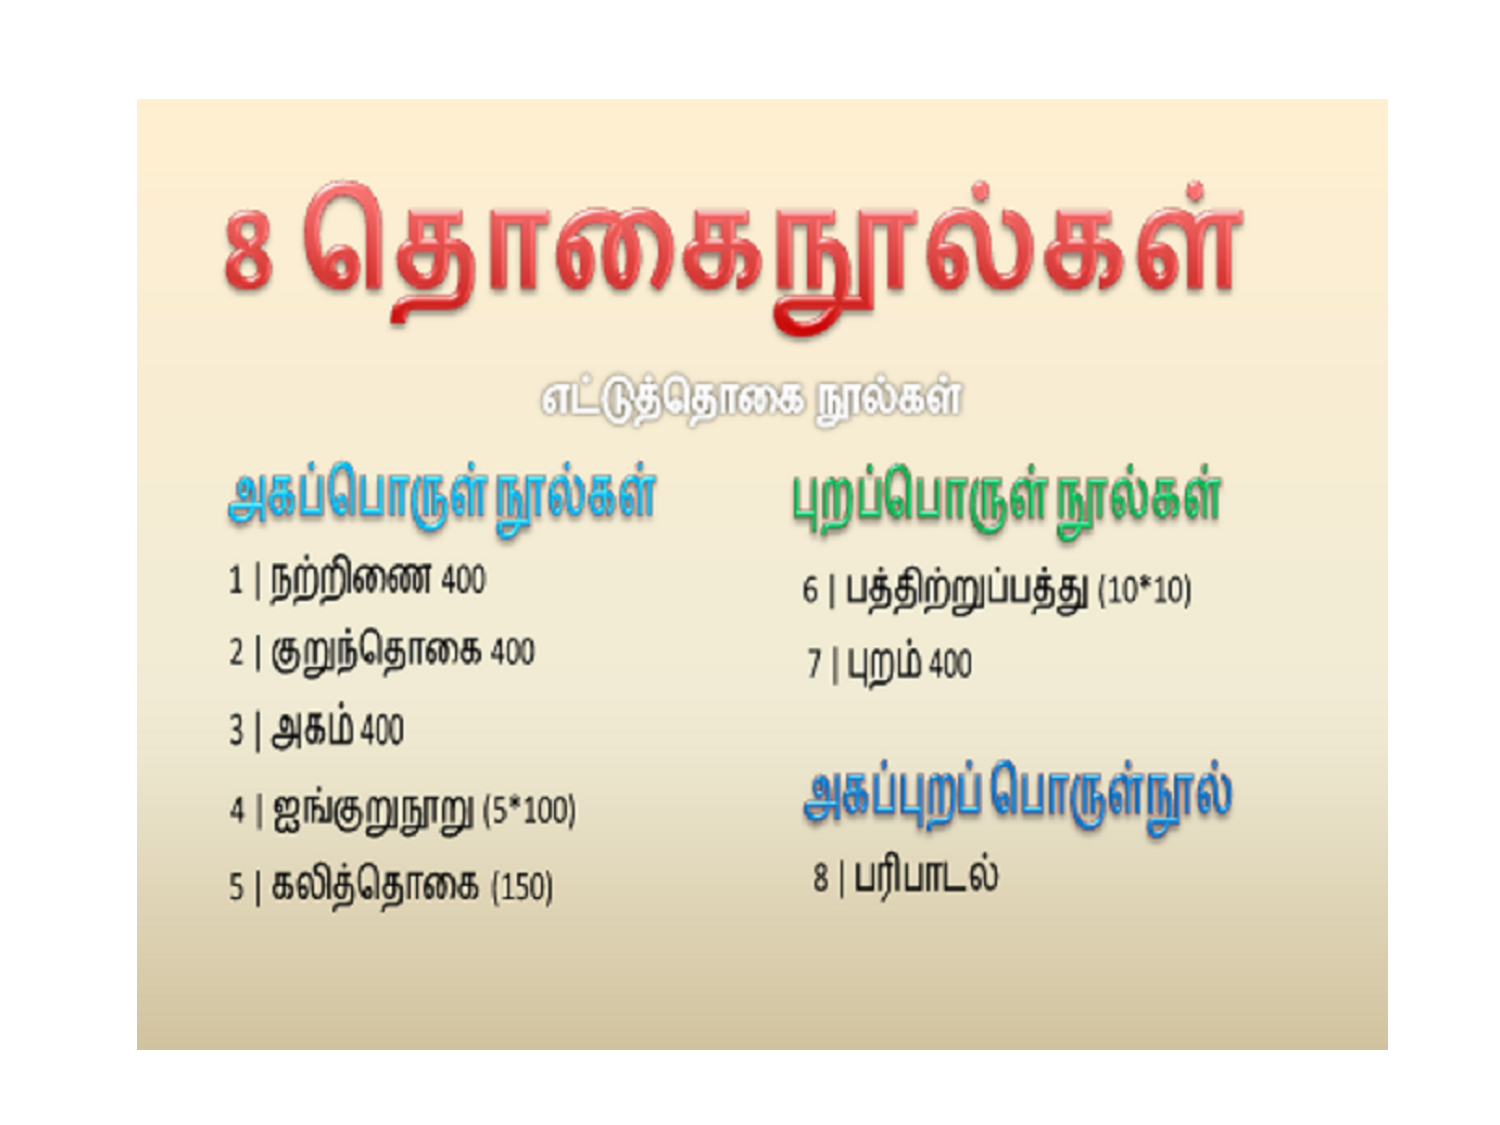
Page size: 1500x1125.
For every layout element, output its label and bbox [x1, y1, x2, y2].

picture [137, 99, 1388, 1051]
